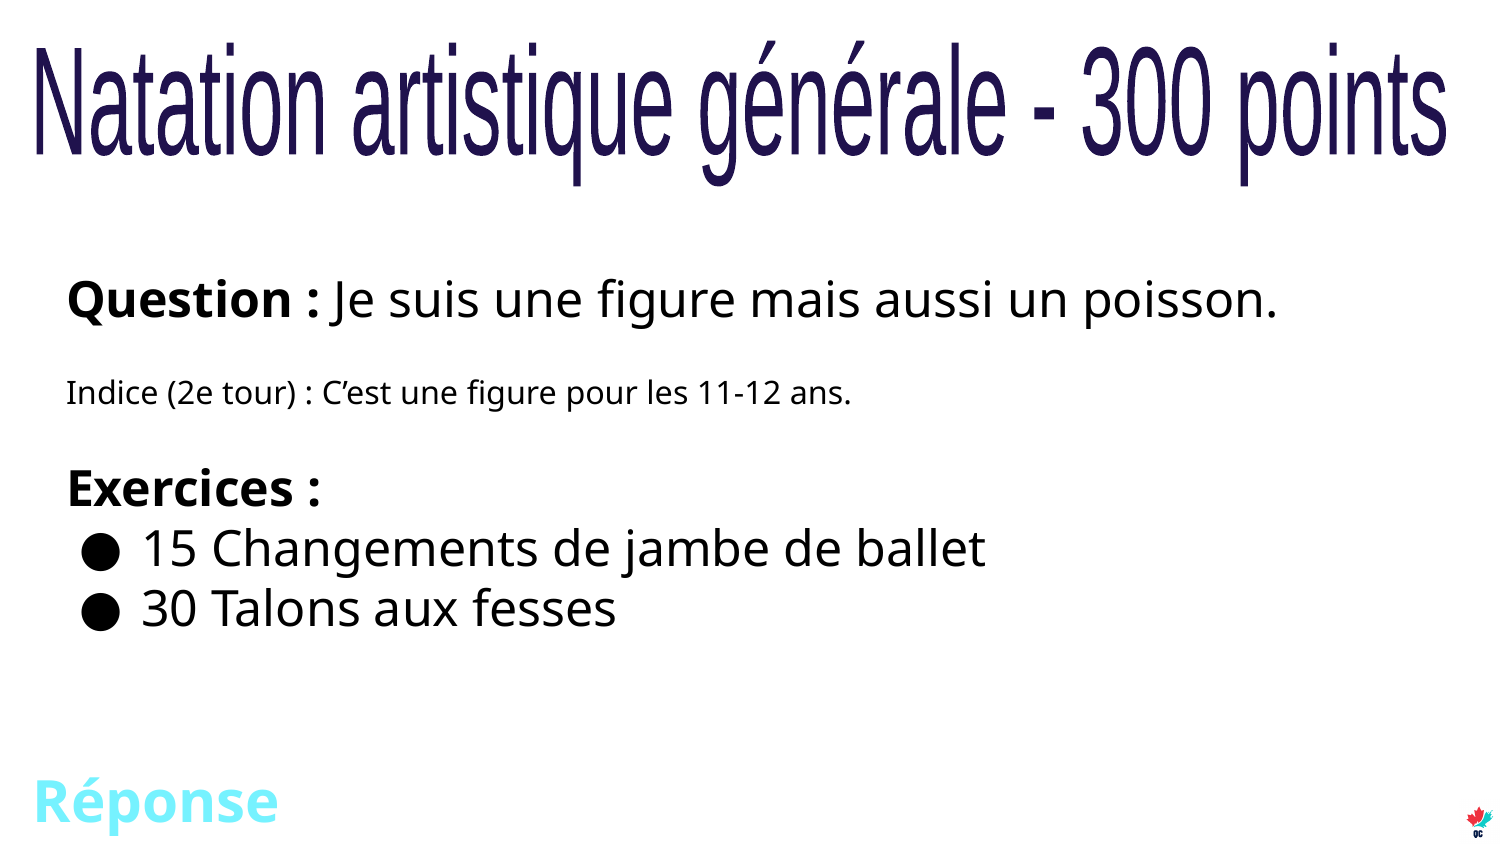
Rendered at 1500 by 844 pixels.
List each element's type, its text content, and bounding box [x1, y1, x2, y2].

list Question : Je suis une figure mais aussi un poisson. Indice (2e tour) : C’est une figure pour les 11-12 ans. Exercices : 15 Changements de jambe de ballet 30 Talons aux fesses [51, 252, 1449, 750]
picture [1459, 799, 1500, 844]
text_box Réponse [18, 756, 311, 842]
